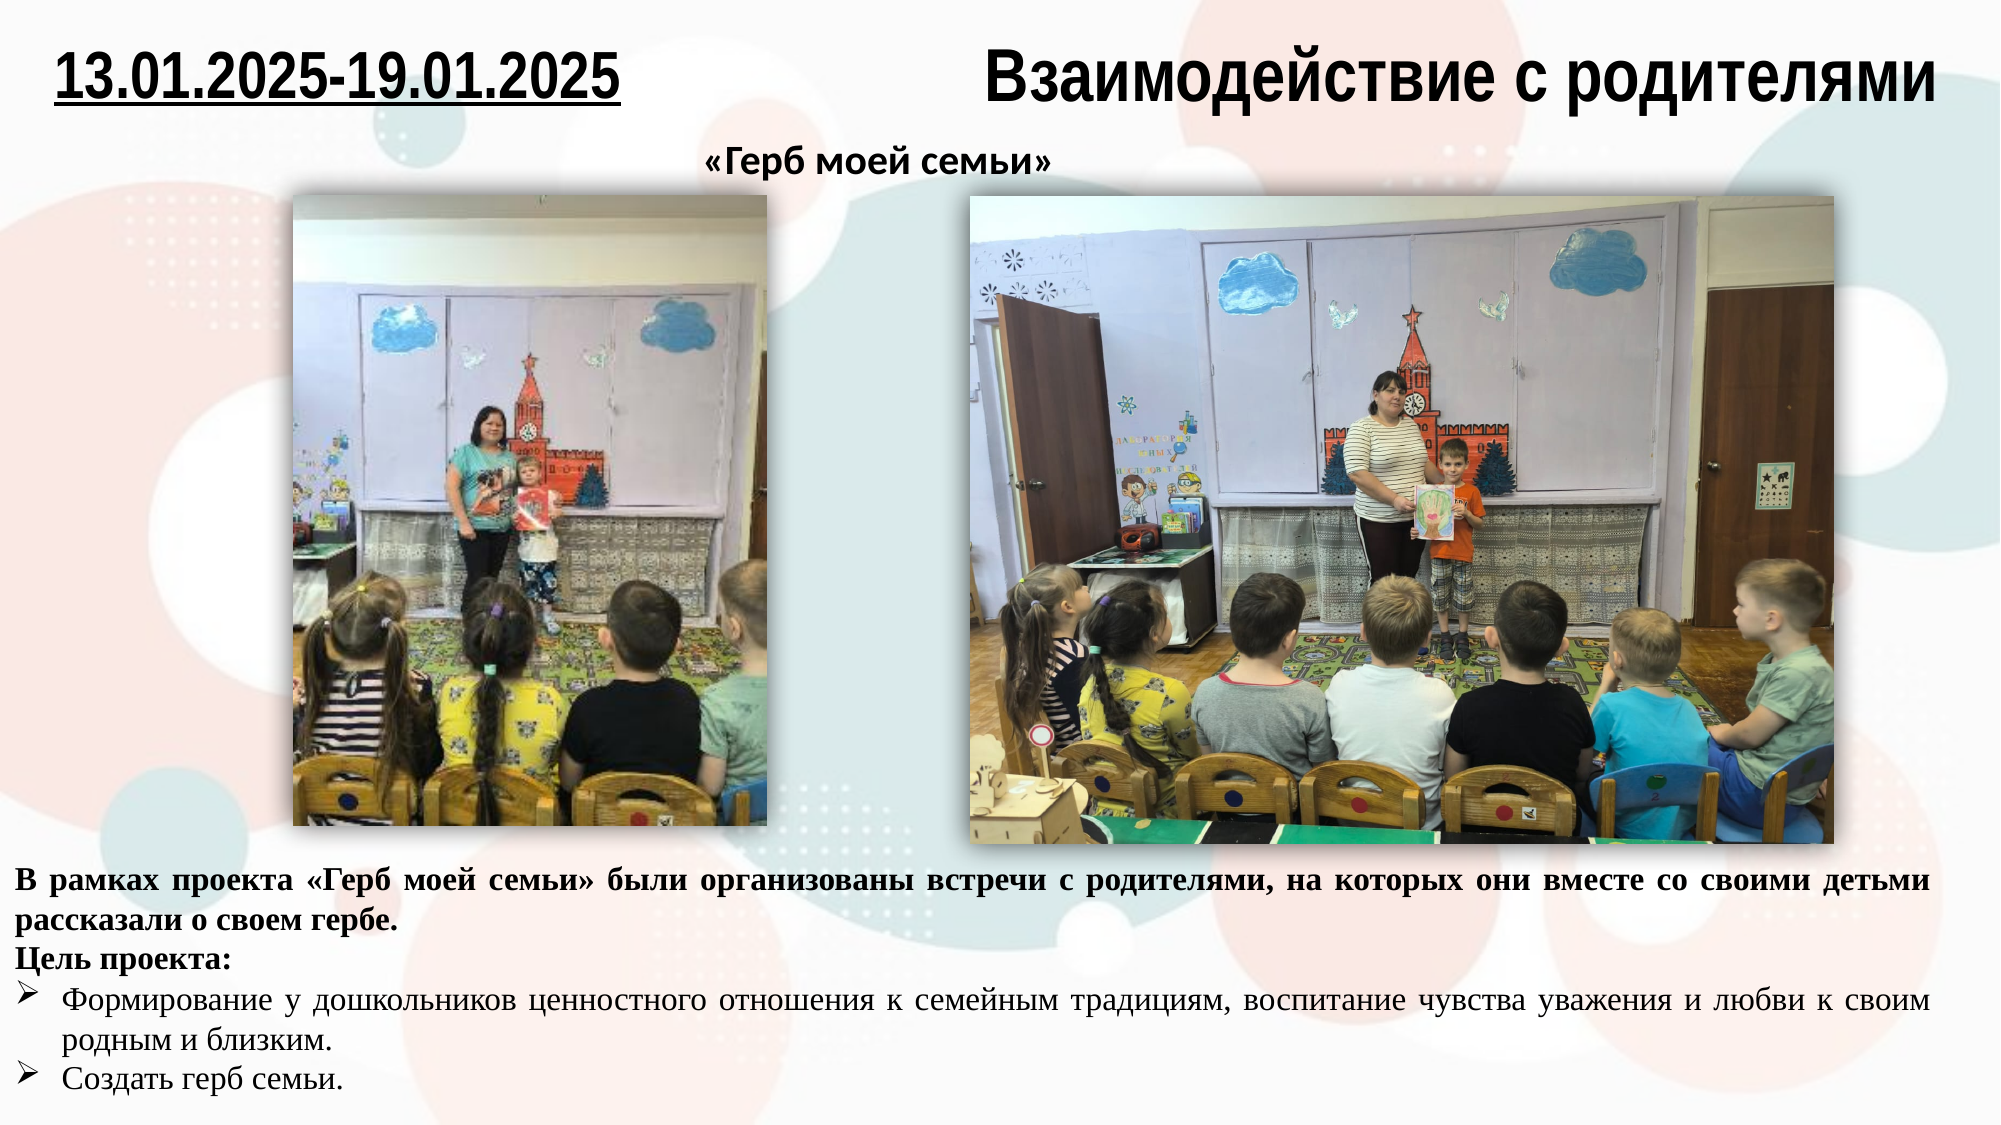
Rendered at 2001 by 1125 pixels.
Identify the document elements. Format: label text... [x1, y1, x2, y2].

text_box «Герб моей семьи» [687, 125, 1302, 190]
text_box Взаимодействие с родителями [970, 18, 1971, 124]
picture [970, 196, 1834, 844]
text_box 13.01.2025-19.01.2025 [0, 23, 838, 119]
text_box В рамках проекта «Герб моей семьи» были организованы встречи с родителями, на которых они вместе со своими детьми рассказали о своем гербе. Цель проекта: Формирование у дошкольников ценностного отношения к семейным традициям, воспитание чувства уважения и любви к своим родным и близким. Создать герб семьи. [0, 849, 1949, 1104]
picture [293, 195, 767, 826]
